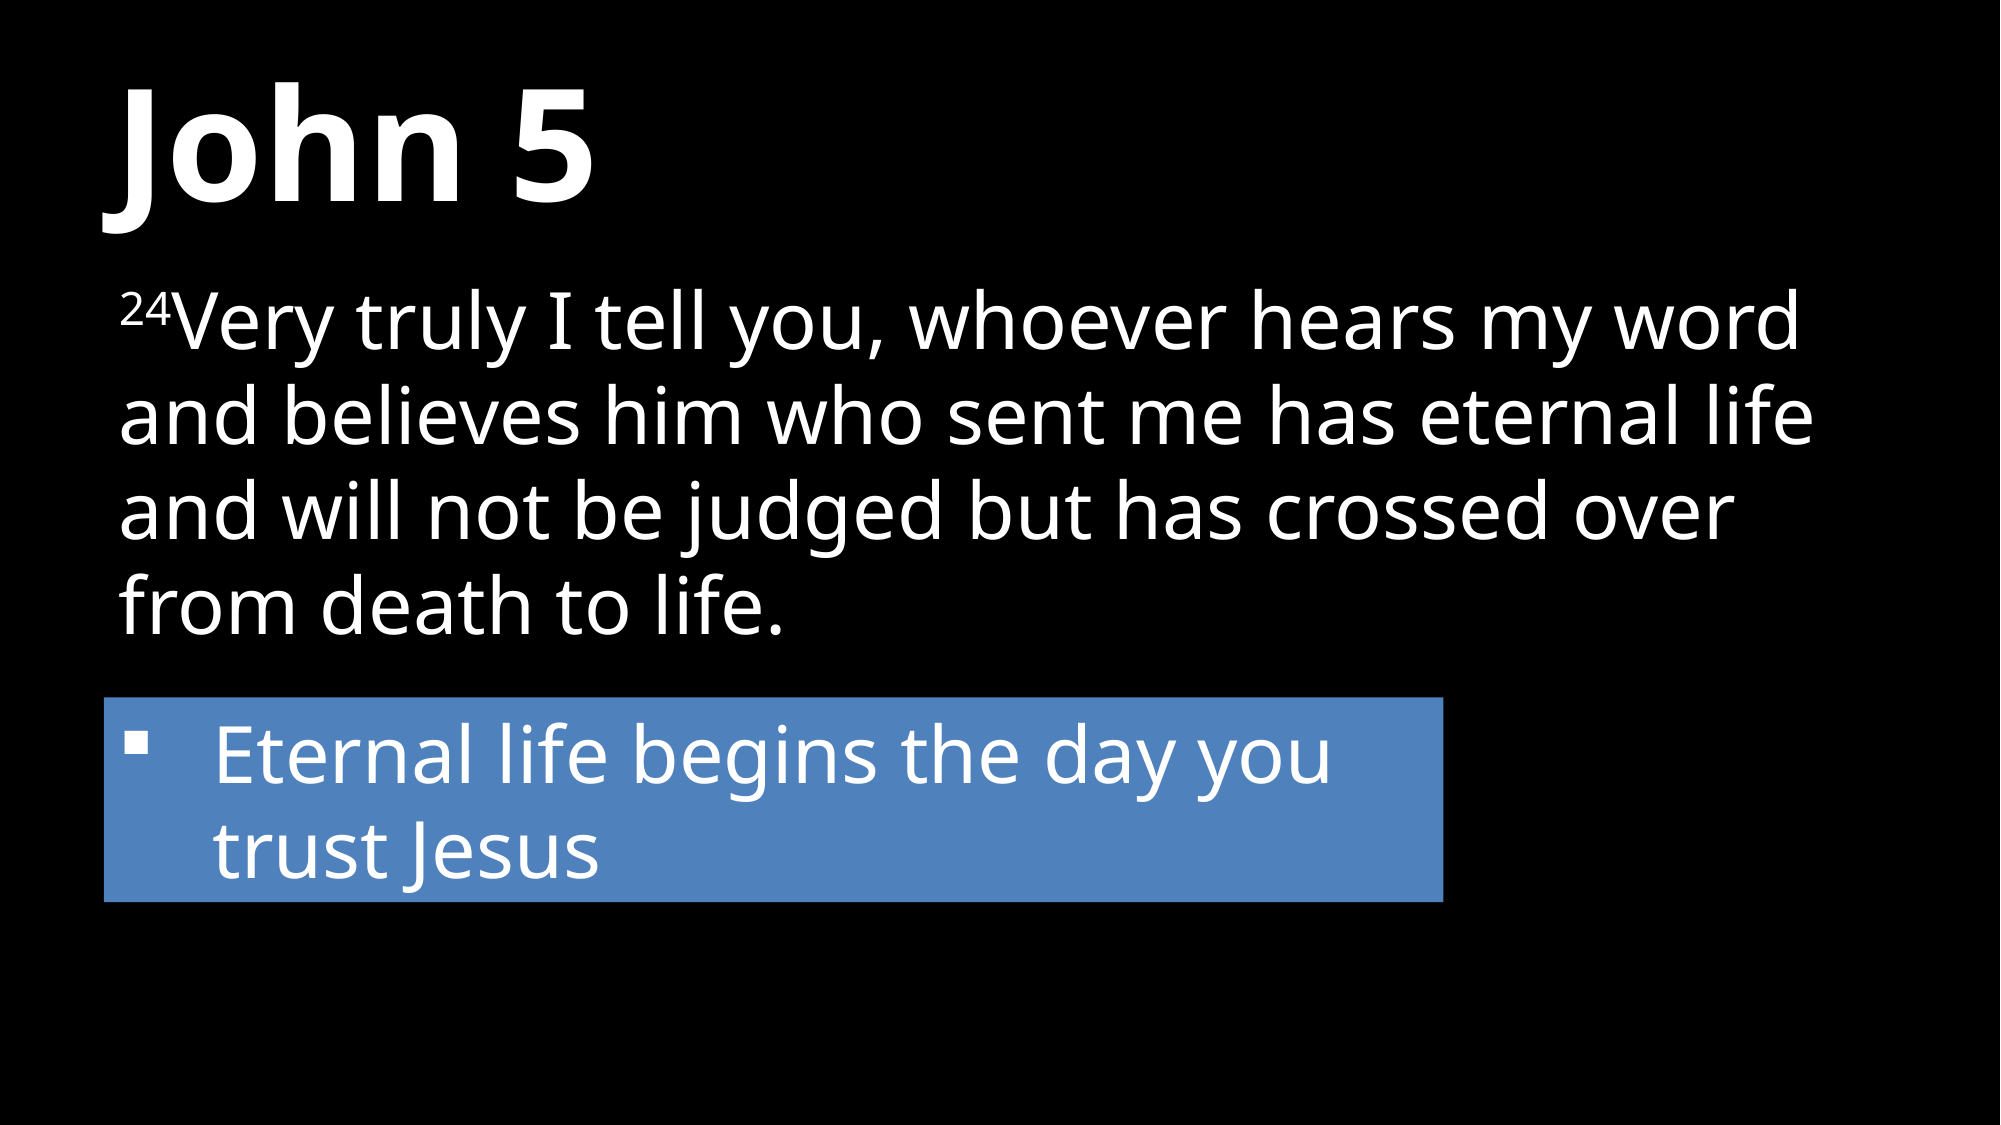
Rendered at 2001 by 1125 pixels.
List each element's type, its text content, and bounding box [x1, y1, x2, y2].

list 24Very truly I tell you, whoever hears my word and believes him who sent me has eternal life and will not be judged but has crossed over from death to life. [103, 262, 1904, 1005]
text_box Eternal life begins the day you trust Jesus [103, 697, 1444, 903]
title John 5 [99, 45, 1900, 233]
